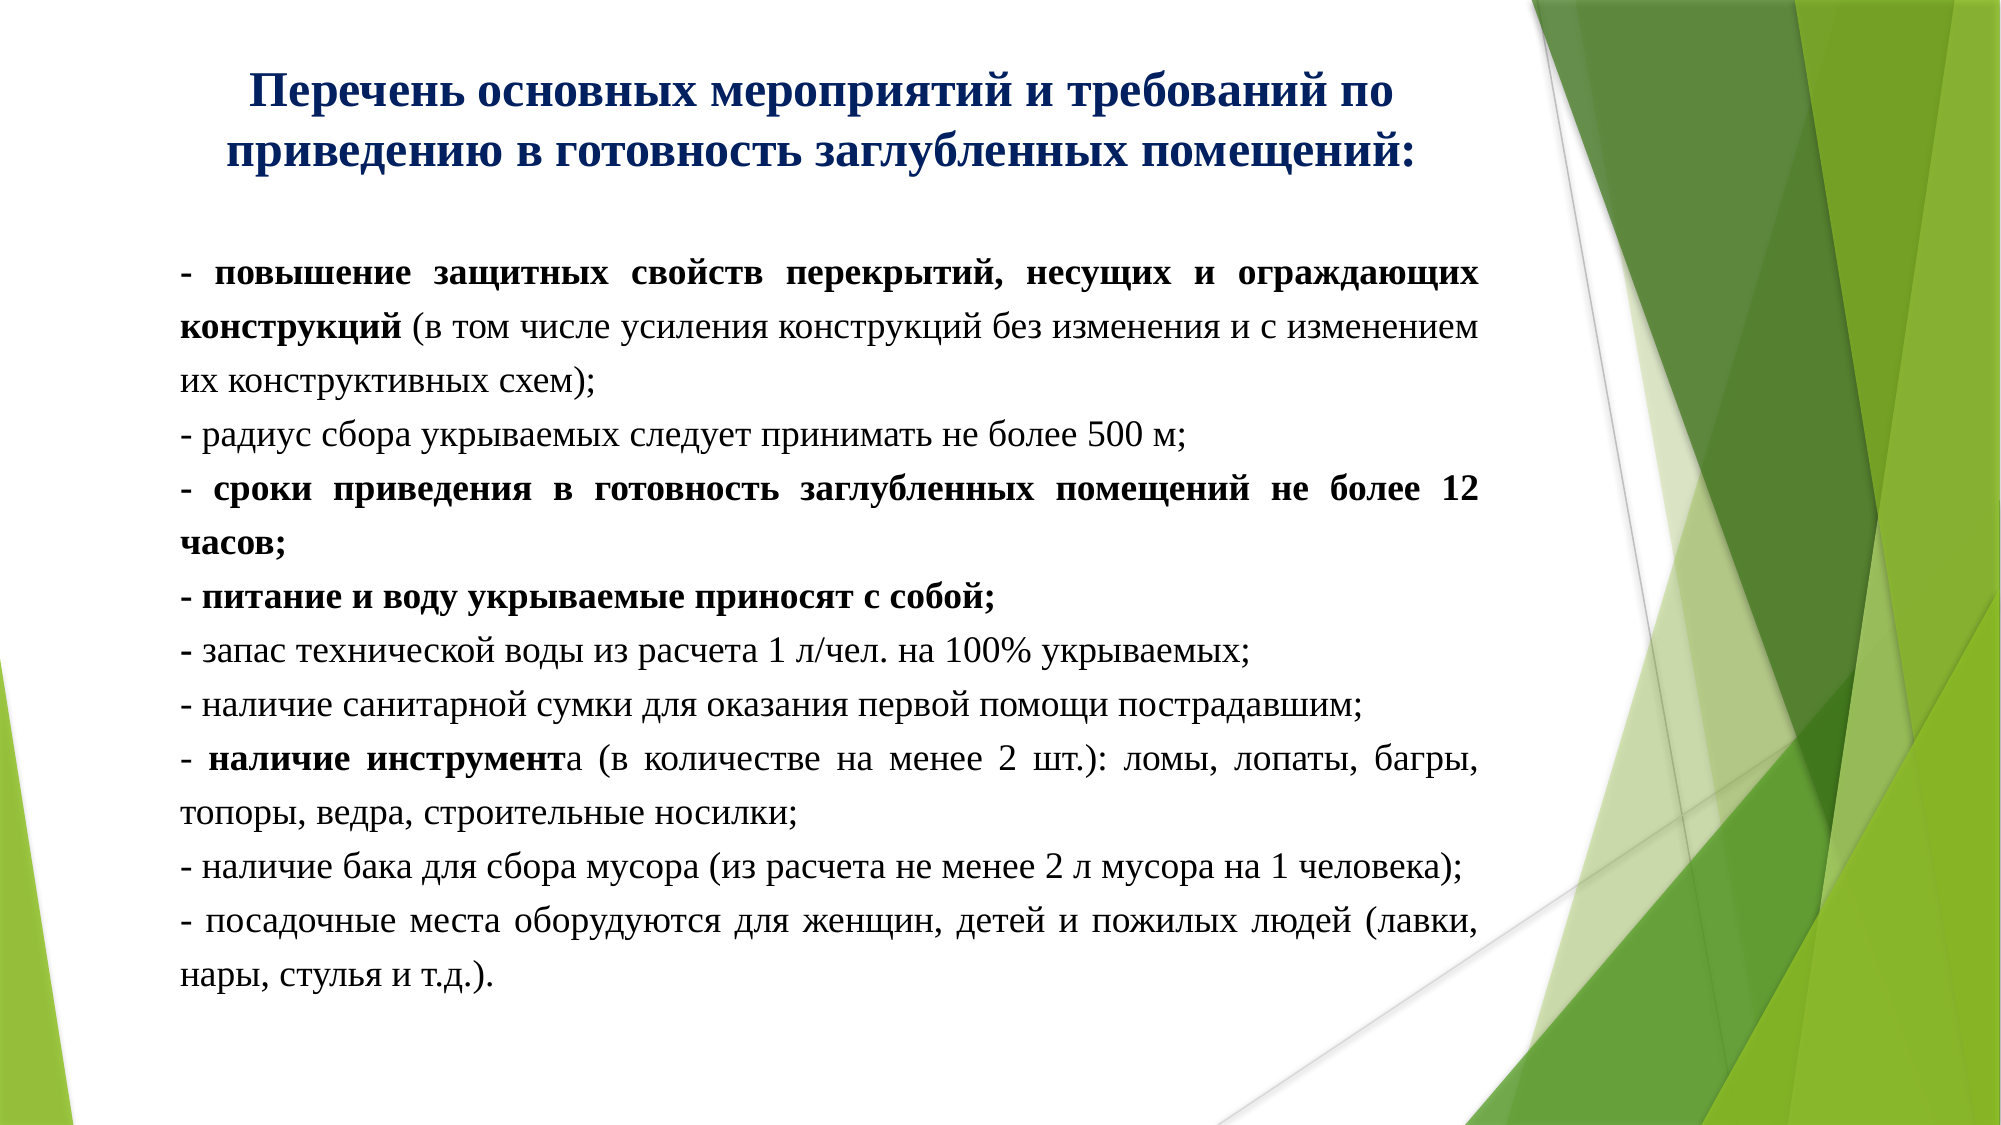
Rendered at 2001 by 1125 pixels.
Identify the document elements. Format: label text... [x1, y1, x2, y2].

text_box - повышение защитных свойств перекрытий, несущих и ограждающих конструкций (в том числе усиления конструкций без изменения и с изменением их конструктивных схем); - радиус сбора укрываемых следует принимать не более 500 м; - сроки приведения в готовность заглубленных помещений не более 12 часов; - питание и воду укрываемые приносят с собой; - запас технической воды из расчета 1 л/чел. на 100% укрываемых; - наличие санитарной сумки для оказания первой помощи пострадавшим; - наличие инструмента (в количестве на менее 2 шт.): ломы, лопаты, багры, топоры, ведра, строительные носилки; - наличие бака для сбора мусора (из расчета не менее 2 л мусора на 1 человека); - посадочные места оборудуются для женщин, детей и пожилых людей (лавки, нары, стулья и т.д.). [165, 230, 1495, 1056]
text_box Перечень основных мероприятий и требований по приведению в готовность заглубленных помещений: [117, 49, 1528, 193]
